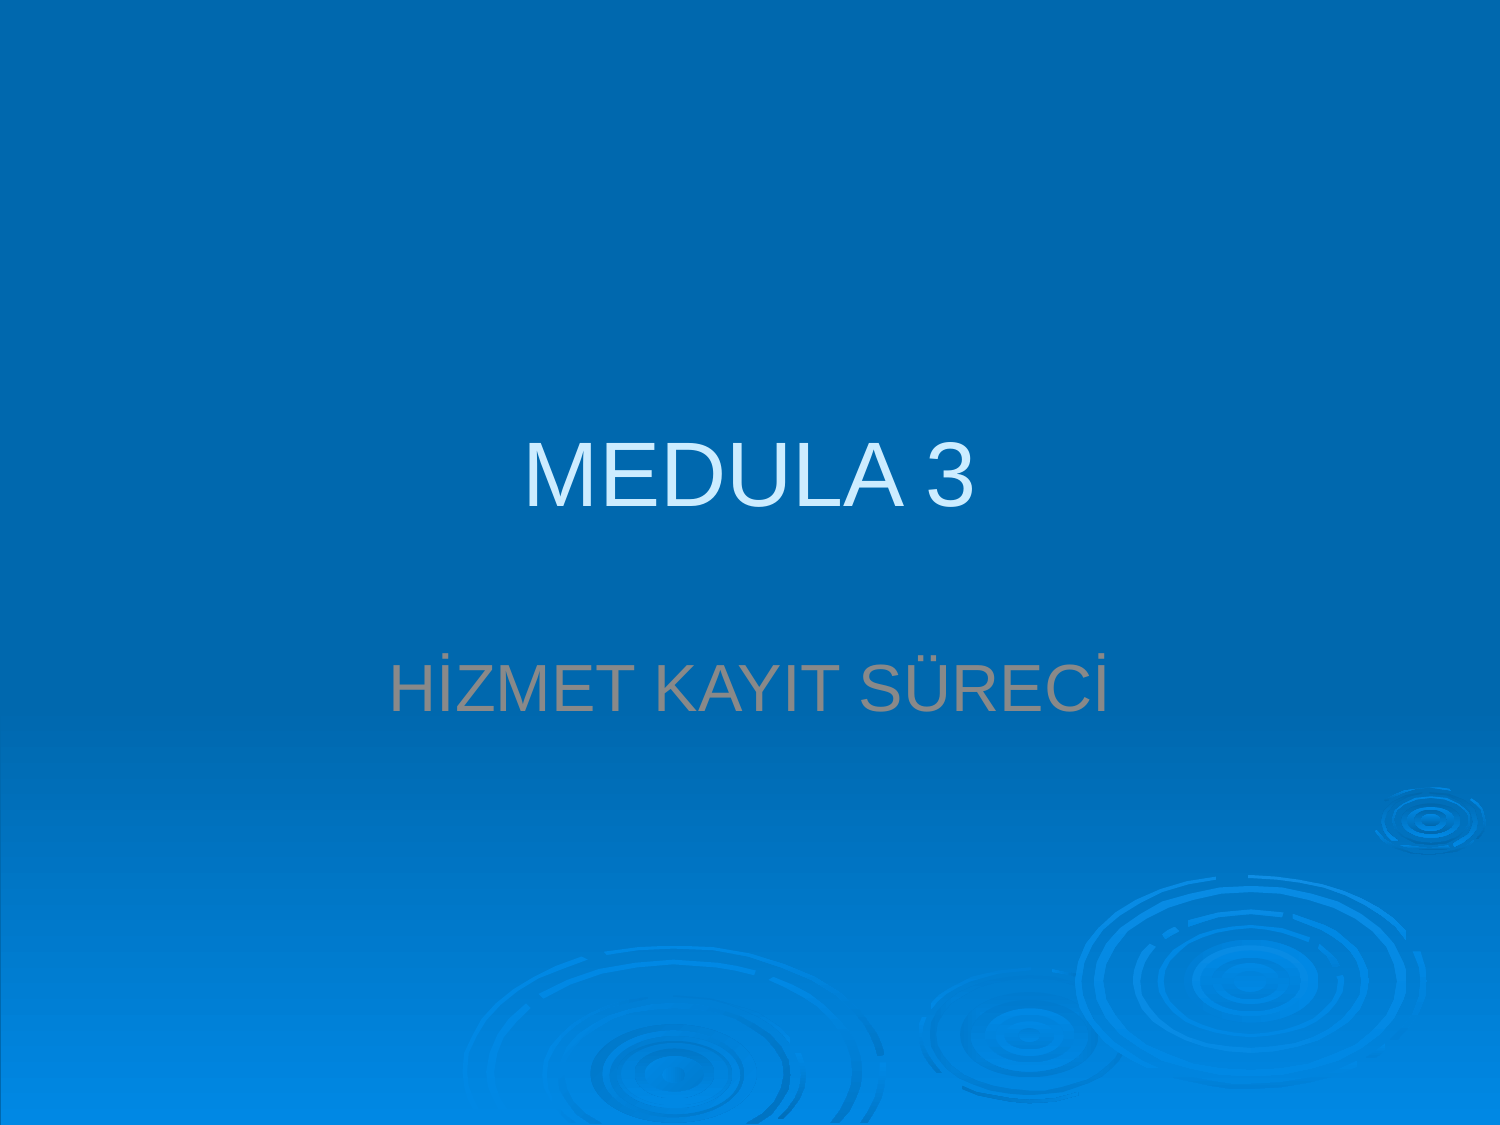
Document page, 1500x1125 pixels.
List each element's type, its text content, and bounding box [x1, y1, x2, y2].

subtitle HİZMET KAYIT SÜRECİ [224, 637, 1276, 926]
title MEDULA 3 [112, 349, 1388, 591]
